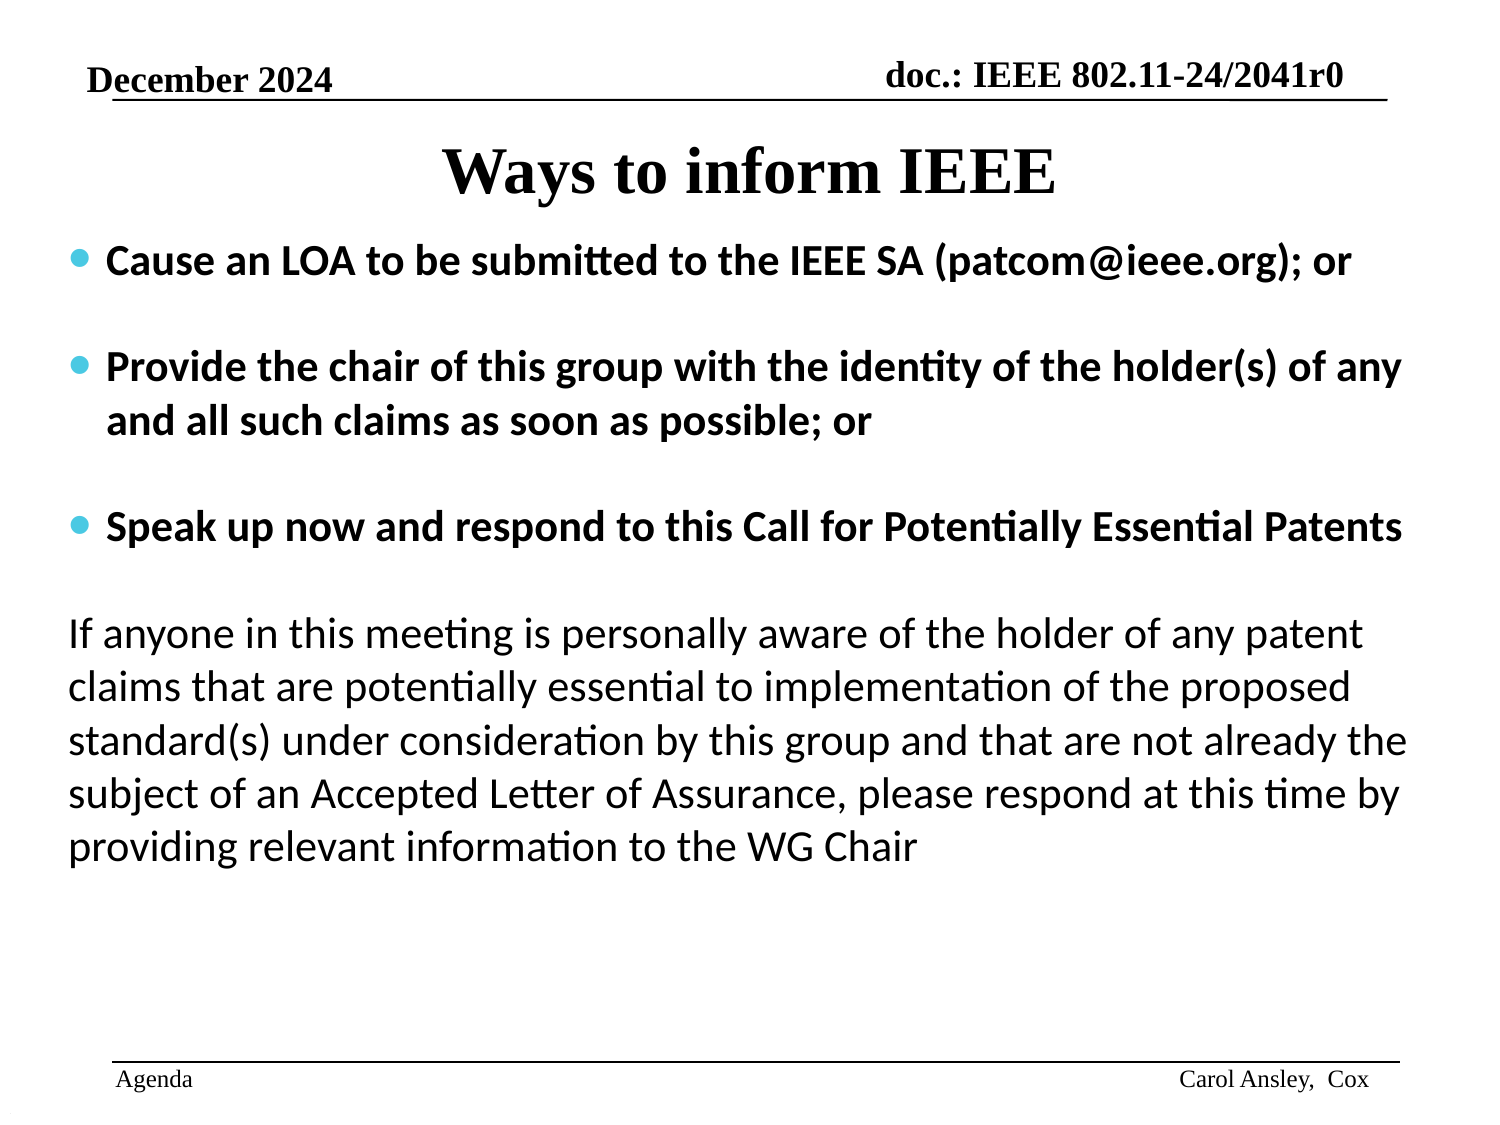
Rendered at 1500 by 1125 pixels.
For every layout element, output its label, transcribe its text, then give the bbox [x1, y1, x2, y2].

text_box Cause an LOA to be submitted to the IEEE SA (patcom@ieee.org); or Provide the chair of this group with the identity of the holder(s) of any and all such claims as soon as possible; or Speak up now and respond to this Call for Potentially Essential Patents If anyone in this meeting is personally aware of the holder of any patent claims that are potentially essential to implementation of the proposed standard(s) under consideration by this group and that are not already the subject of an Accepted Letter of Assurance, please respond at this time by providing relevant information to the WG Chair [53, 223, 1447, 996]
list [74, 184, 1426, 223]
title Ways to inform IEEE [74, 129, 1426, 184]
